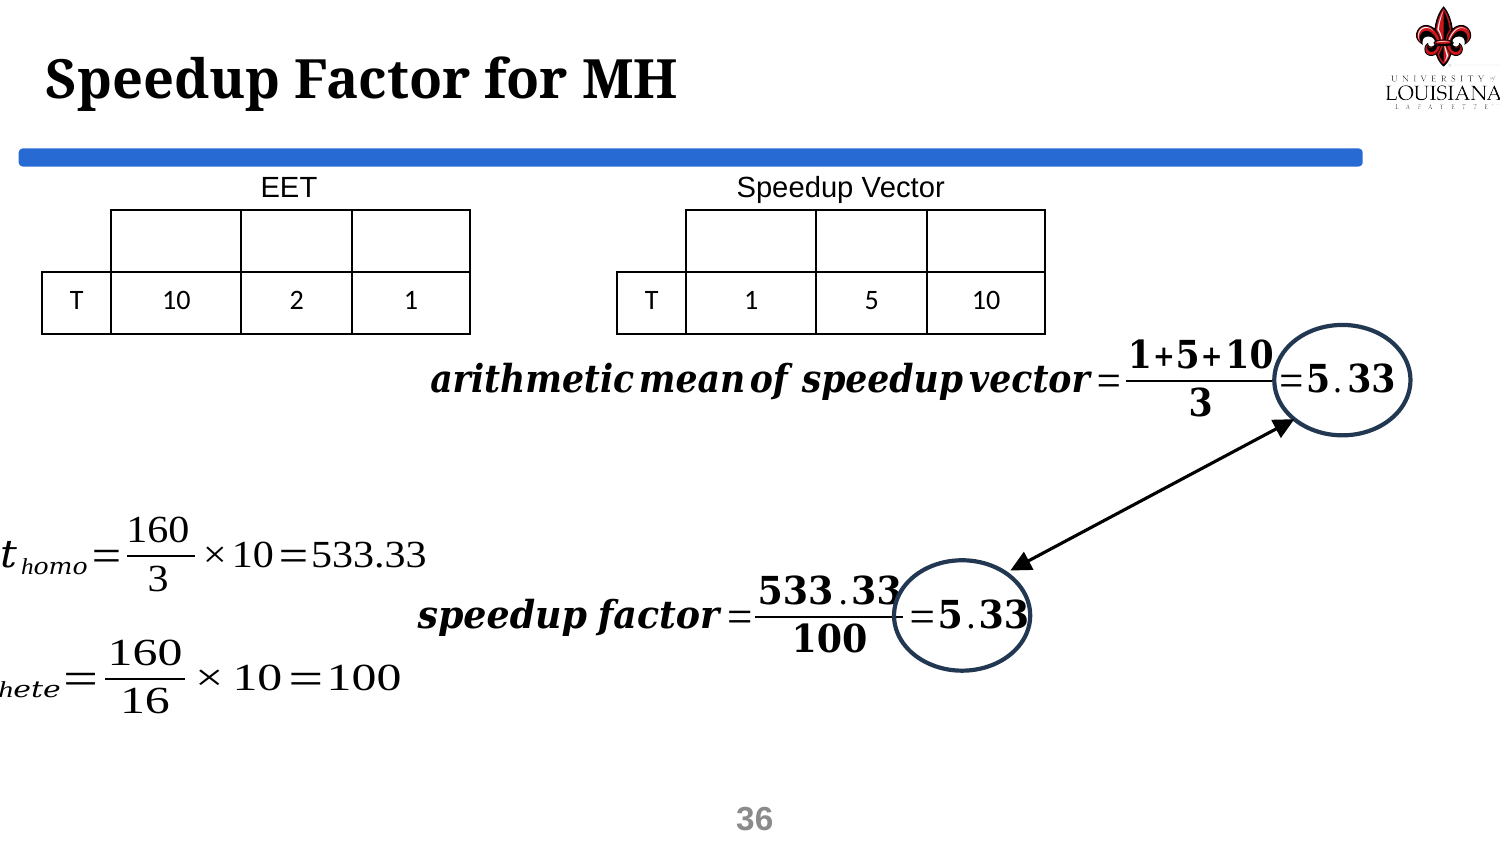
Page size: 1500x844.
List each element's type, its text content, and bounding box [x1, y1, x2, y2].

slide_number 36 [579, 794, 930, 840]
title Speedup Factor for MH [30, 14, 1366, 140]
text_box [1010, 418, 1295, 571]
text_box EET [245, 161, 351, 211]
text_box [891, 558, 1033, 673]
picture [1385, 6, 1500, 109]
text_box [1272, 322, 1413, 438]
text_box Speedup Vector [721, 161, 969, 211]
